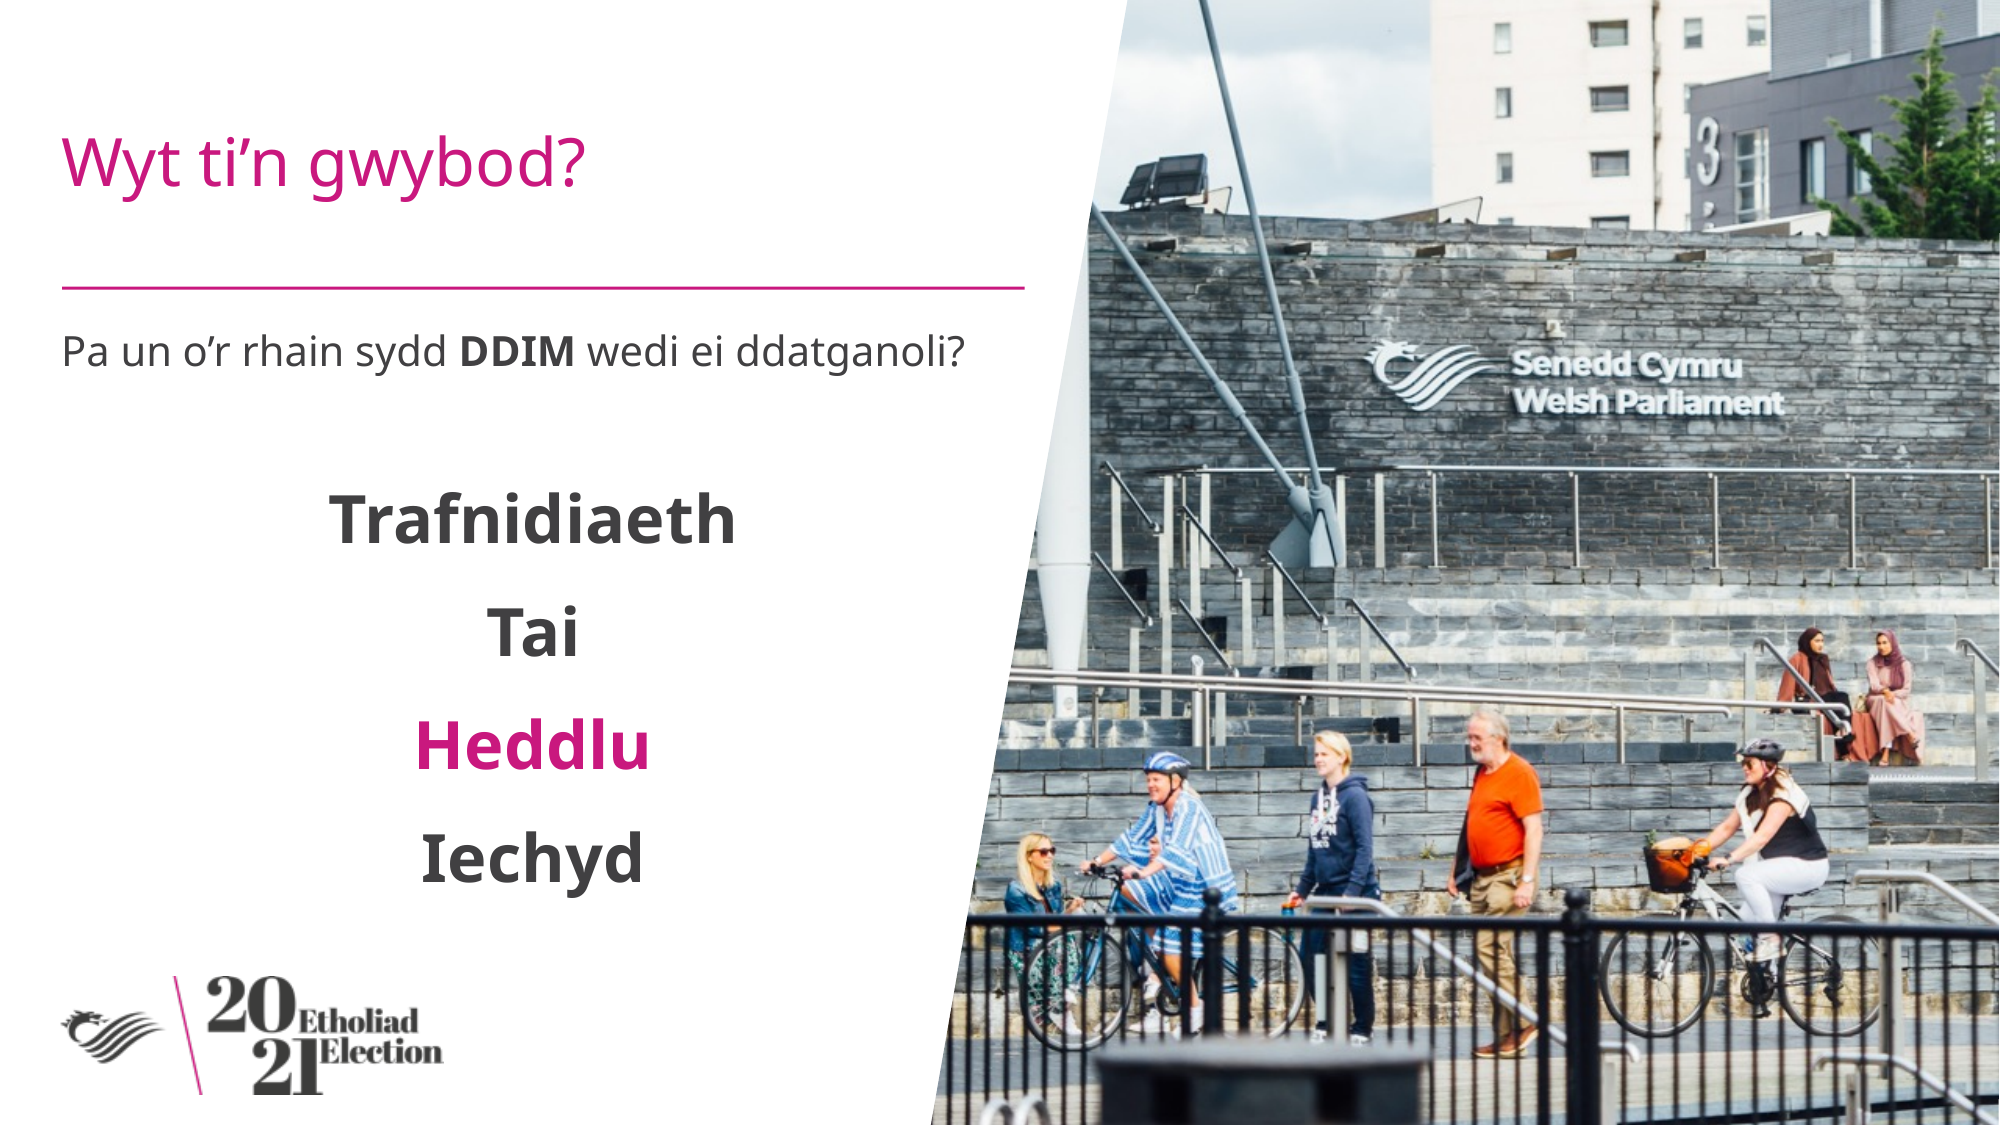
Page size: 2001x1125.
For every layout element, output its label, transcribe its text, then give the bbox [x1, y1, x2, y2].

list Pa un o’r rhain sydd DDIM wedi ei ddatganoli? Trafnidiaeth Tai Heddlu Iechyd [60, 320, 930, 947]
picture [930, 0, 2000, 1125]
picture [60, 976, 444, 1095]
title Wyt ti’n gwybod? [60, 55, 930, 256]
